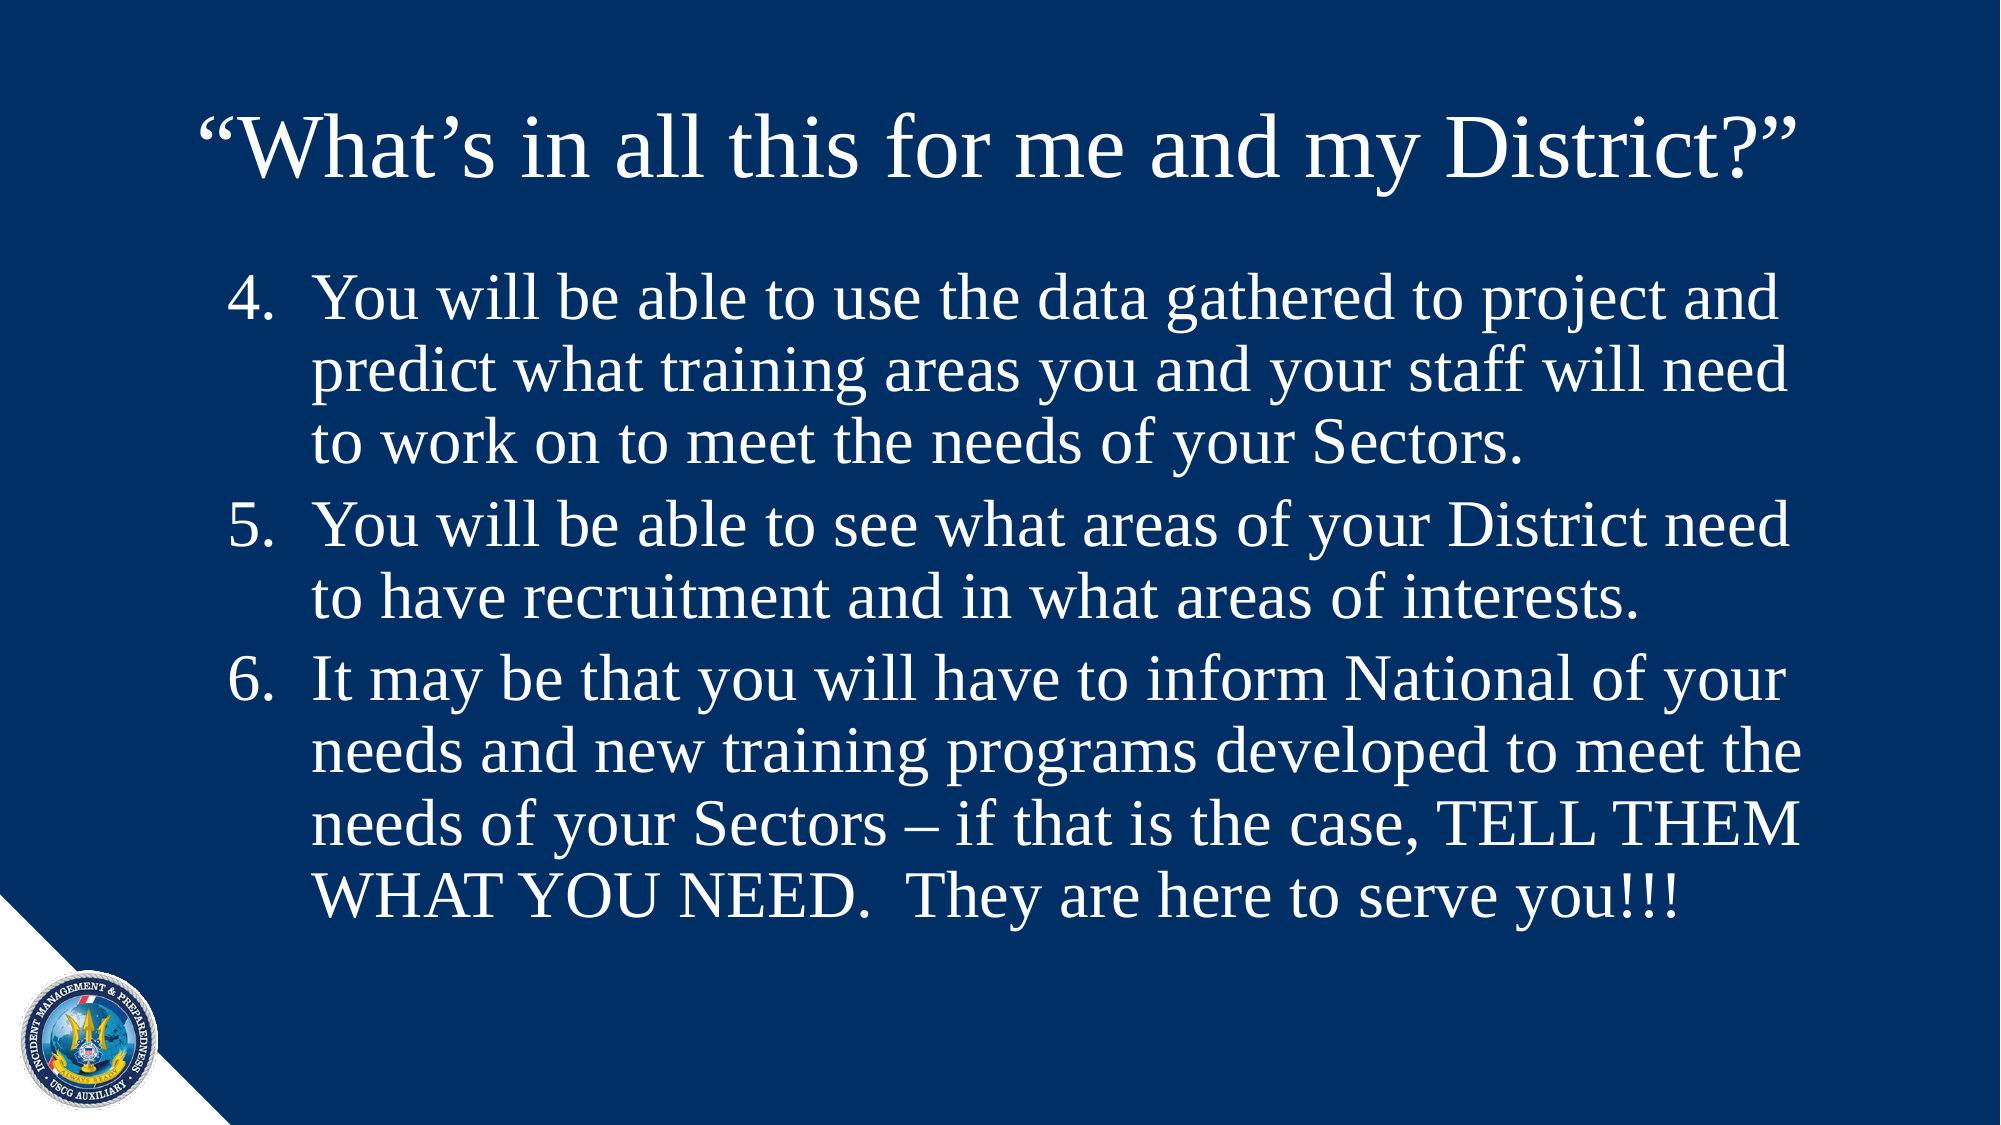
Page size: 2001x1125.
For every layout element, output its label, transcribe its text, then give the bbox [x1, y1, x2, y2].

list You will be able to use the data gathered to project and predict what training areas you and your staff will need to work on to meet the needs of your Sectors. You will be able to see what areas of your District need to have recruitment and in what areas of interests. It may be that you will have to inform National of your needs and new training programs developed to meet the needs of your Sectors – if that is the case, TELL THEM WHAT YOU NEED. They are here to serve you!!! [137, 254, 1863, 1014]
picture [18, 970, 158, 1110]
title “What’s in all this for me and my District?” [137, 59, 1863, 236]
